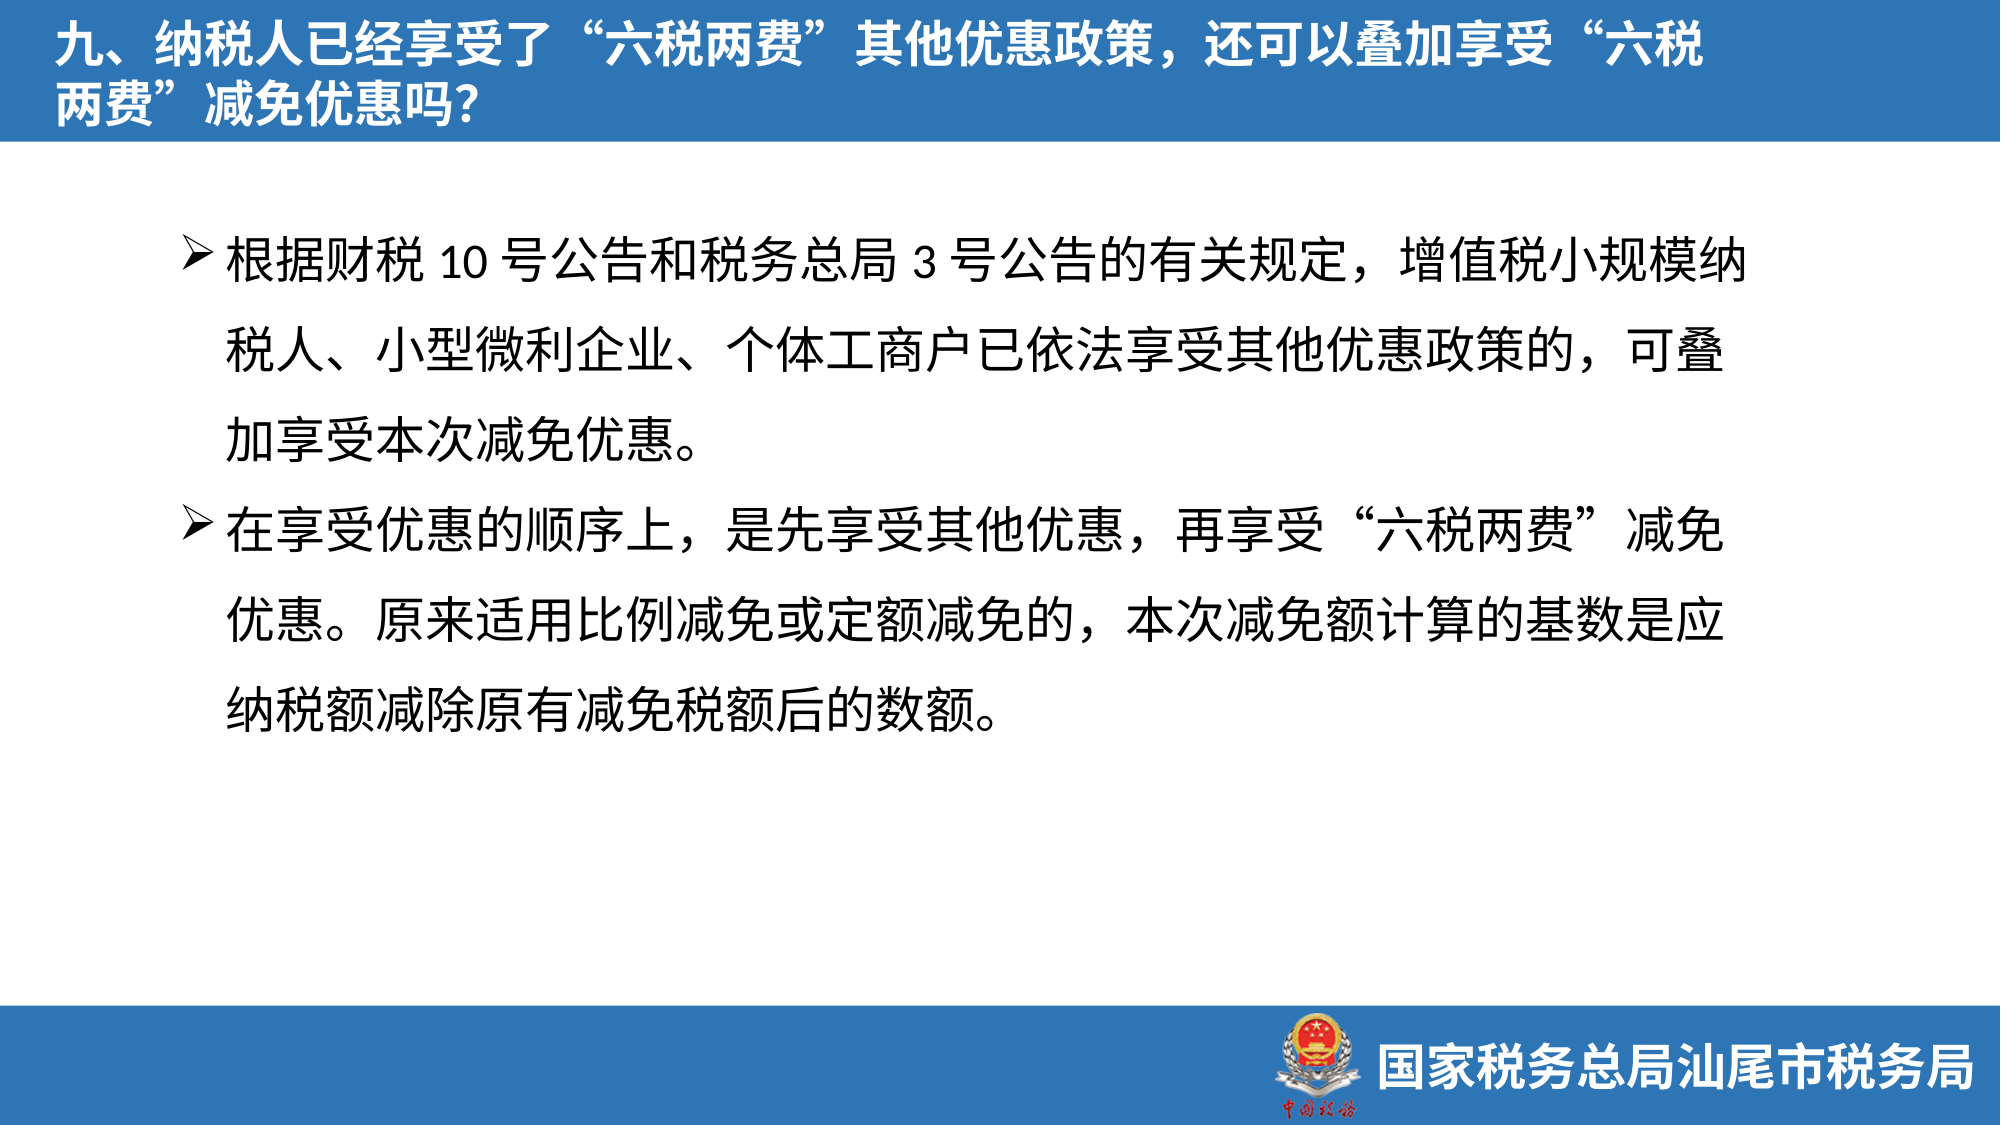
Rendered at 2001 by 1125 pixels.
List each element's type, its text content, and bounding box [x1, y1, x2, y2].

text_box 国家税务总局汕尾市税务局 [1362, 1028, 2000, 1103]
text_box [0, 0, 2000, 143]
picture [1274, 1013, 1362, 1119]
text_box 九、纳税人已经享受了“六税两费”其他优惠政策，还可以叠加享受“六税两费”减免优惠吗？ [39, 5, 1766, 141]
text_box 根据财税10号公告和税务总局3号公告的有关规定，增值税小规模纳税人、小型微利企业、个体工商户已依法享受其他优惠政策的，可叠加享受本次减免优惠。 在享受优惠的顺序上，是先享受其他优惠，再享受“六税两费”减免优惠。原来适用比例减免或定额减免的，本次减免额计算的基数是应纳税额减除原有减免税额后的数额。 [163, 191, 1786, 747]
text_box [0, 1005, 2000, 1125]
